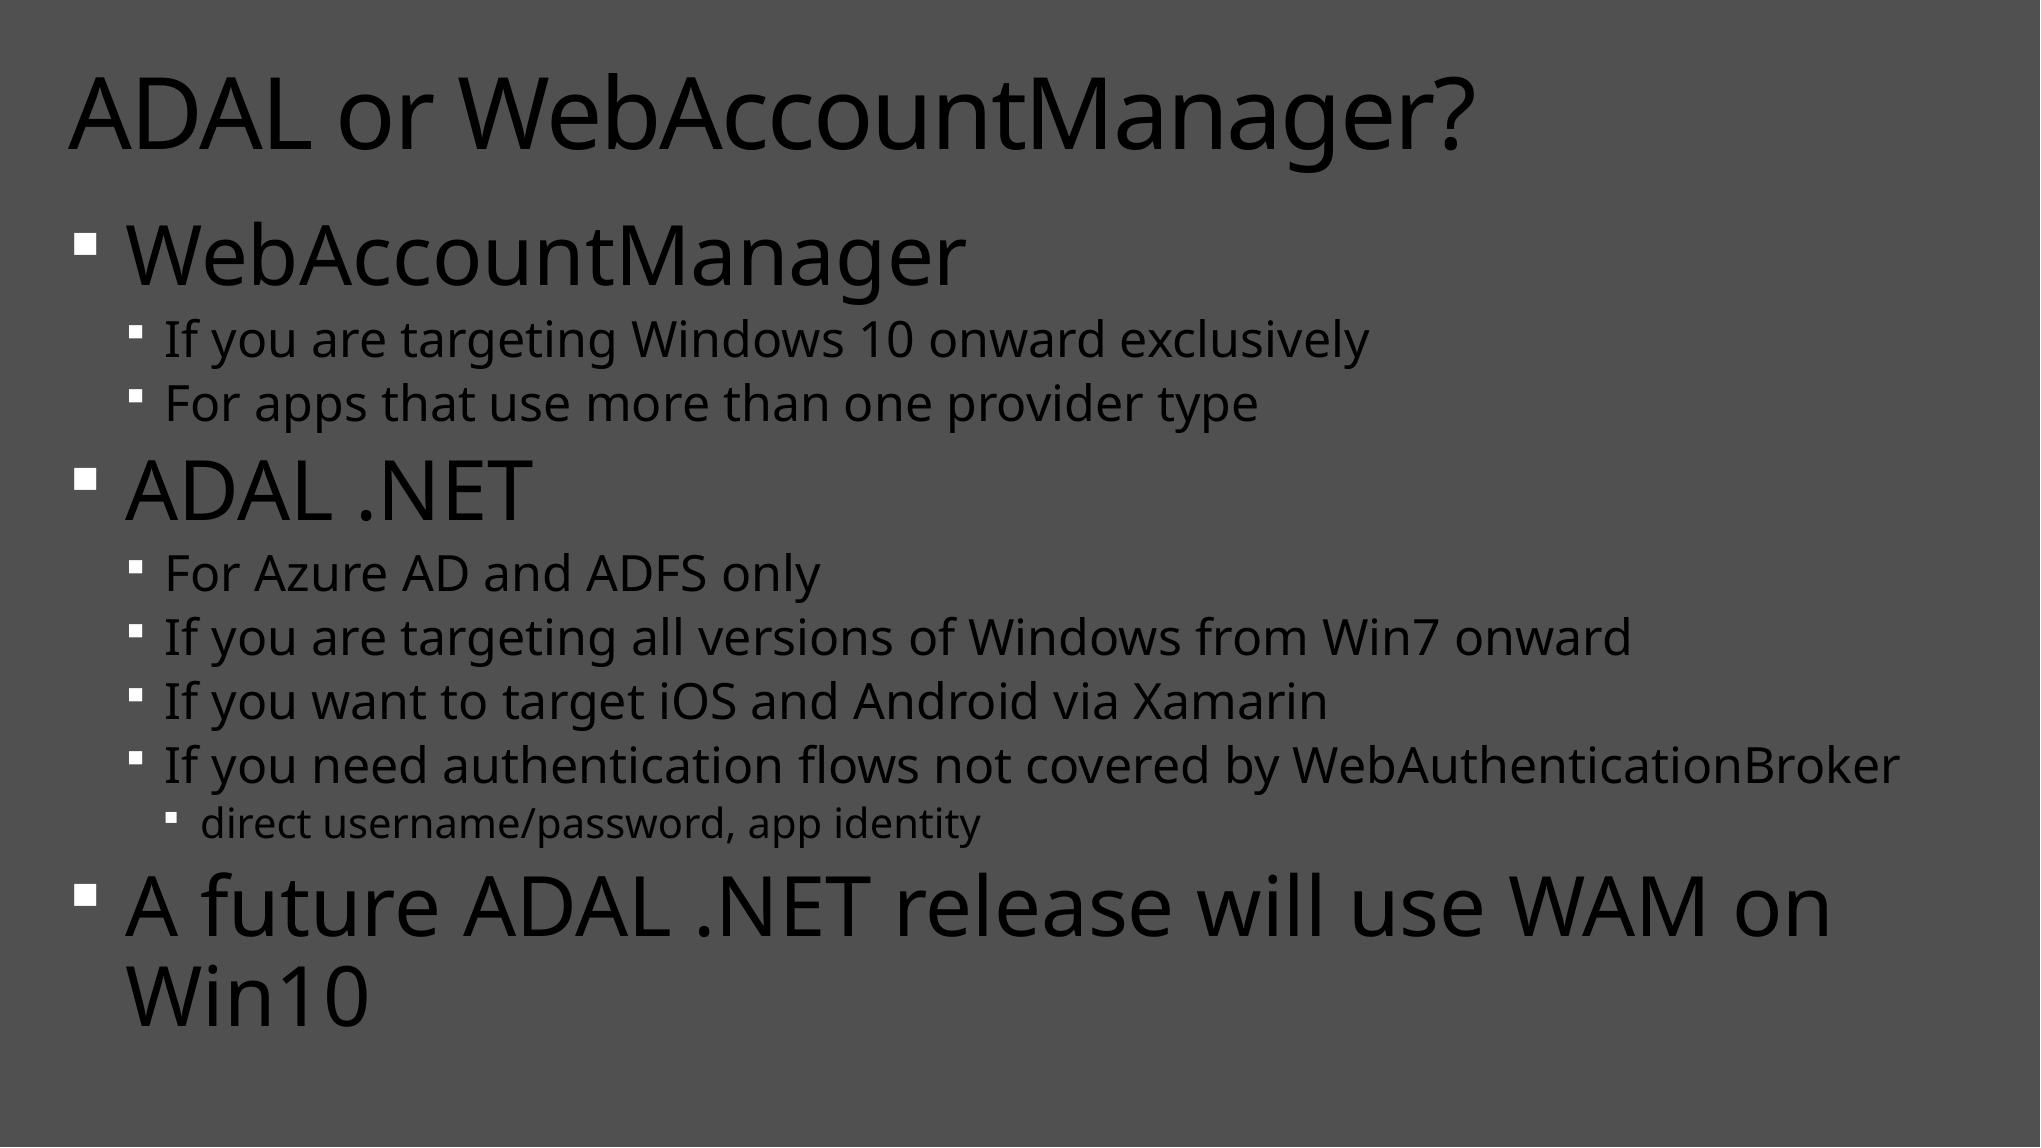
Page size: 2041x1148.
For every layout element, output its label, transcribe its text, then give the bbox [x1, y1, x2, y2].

list WebAccountManager If you are targeting Windows 10 onward exclusively For apps that use more than one provider type ADAL .NET For Azure AD and ADFS only If you are targeting all versions of Windows from Win7 onward If you want to target iOS and Android via Xamarin If you need authentication flows not covered by WebAuthenticationBroker direct username/password, app identity A future ADAL .NET release will use WAM on Win10 [45, 199, 1996, 1009]
title ADAL or WebAccountManager? [45, 48, 1996, 199]
